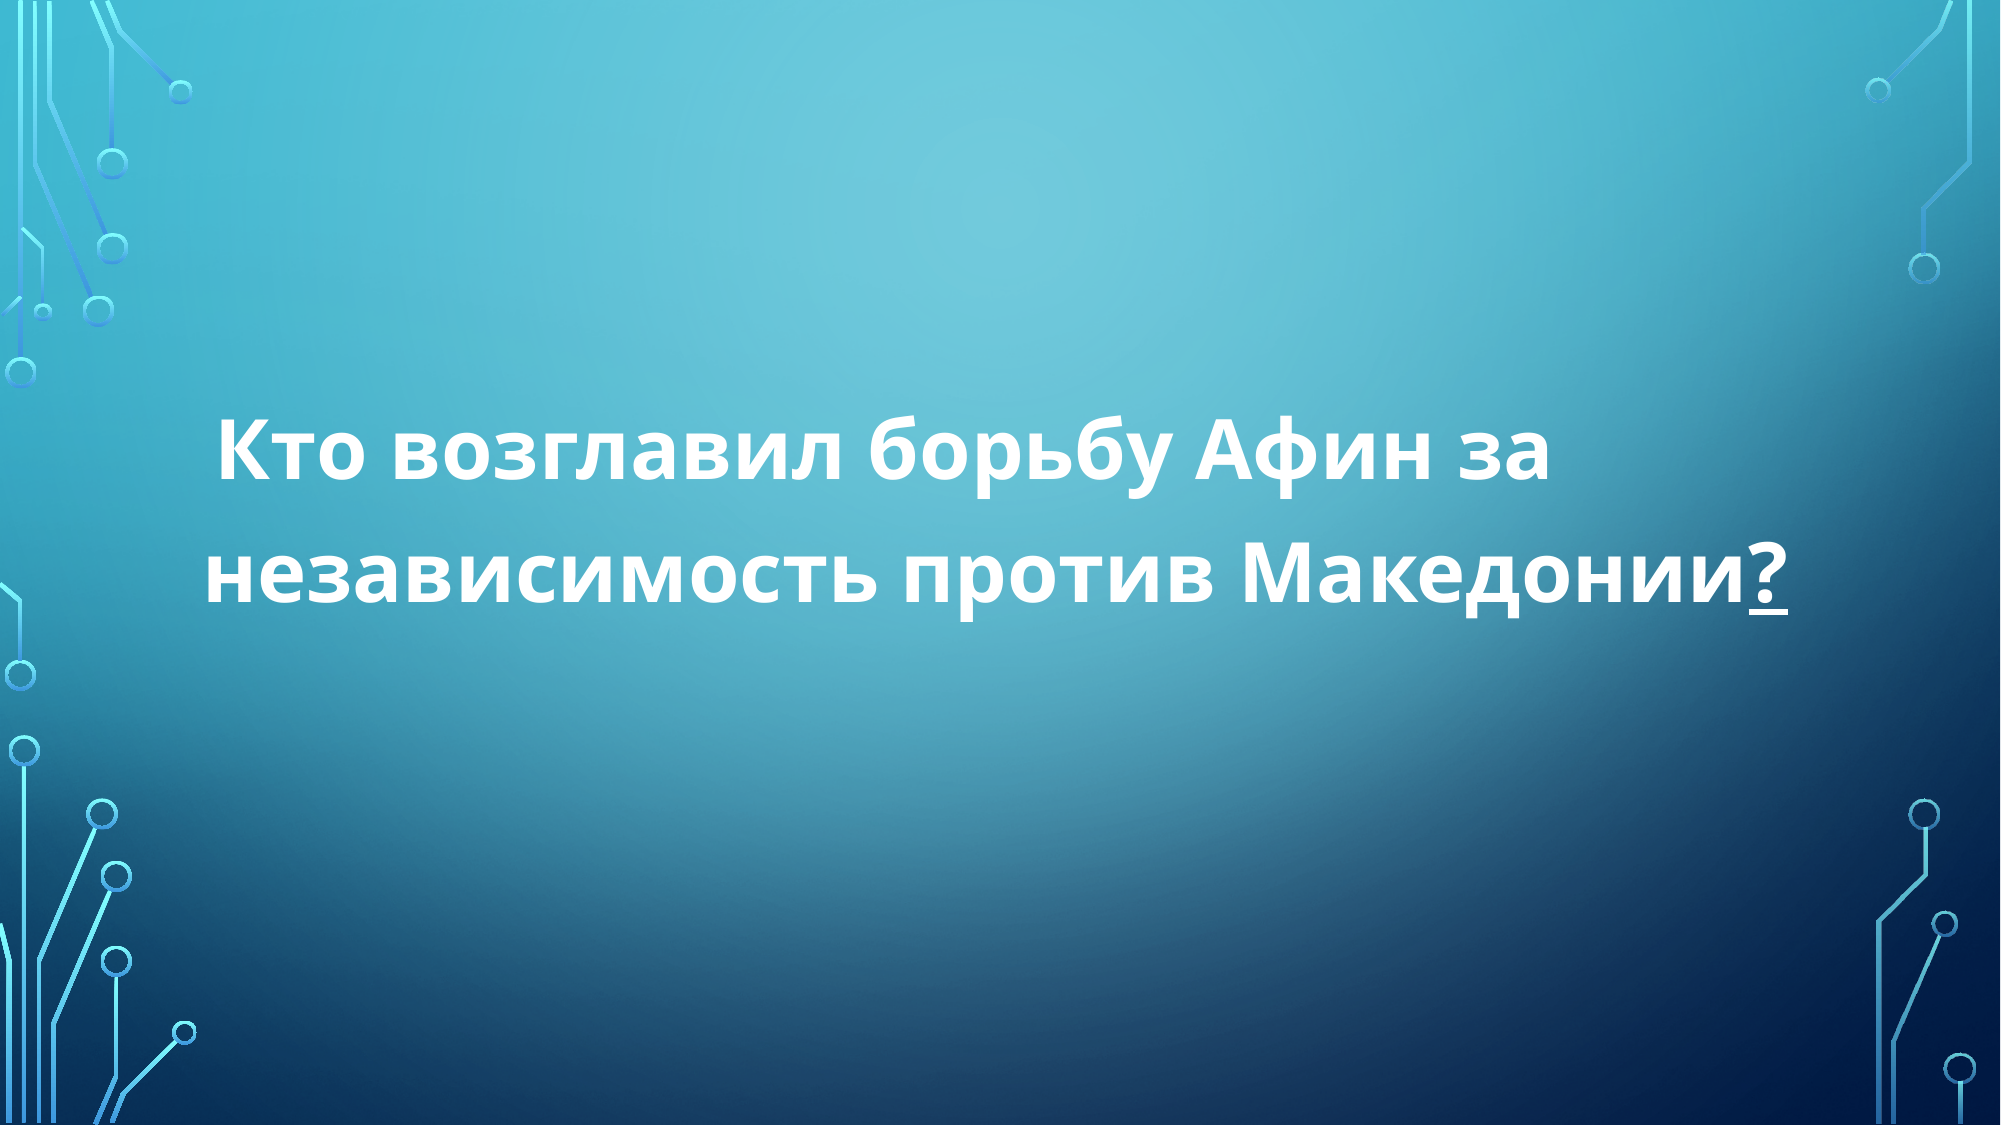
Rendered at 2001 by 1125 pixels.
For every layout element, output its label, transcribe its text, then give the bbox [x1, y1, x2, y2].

list Кто возглавил борьбу Афин за независимость против Македонии? [187, 369, 1813, 950]
